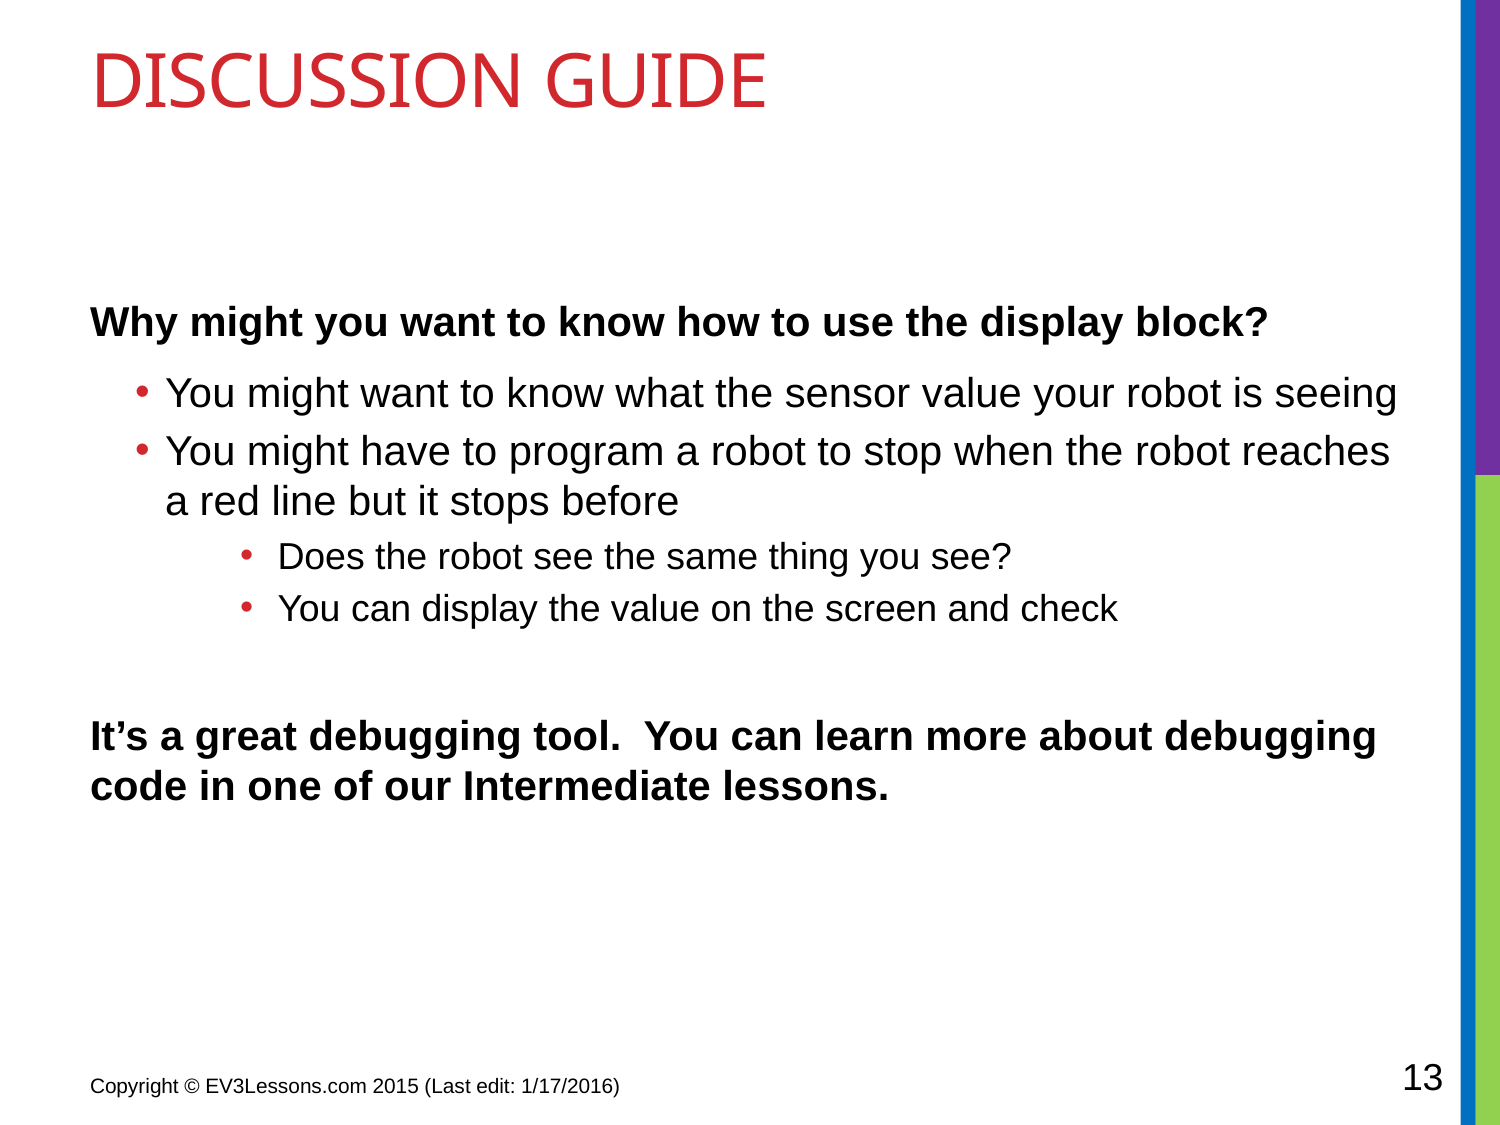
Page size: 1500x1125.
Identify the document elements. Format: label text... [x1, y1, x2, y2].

footer Copyright © EV3Lessons.com 2015 (Last edit: 1/17/2016) [75, 1065, 638, 1112]
slide_number 13 [1387, 1045, 1491, 1106]
list Why might you want to know how to use the display block? You might want to know what the sensor value your robot is seeing You might have to program a robot to stop when the robot reaches a red line but it stops before Does the robot see the same thing you see? You can display the value on the screen and check It’s a great debugging tool. You can learn more about debugging code in one of our Intermediate lessons. [75, 287, 1428, 1005]
title Discussion Guide [75, 25, 1428, 250]
